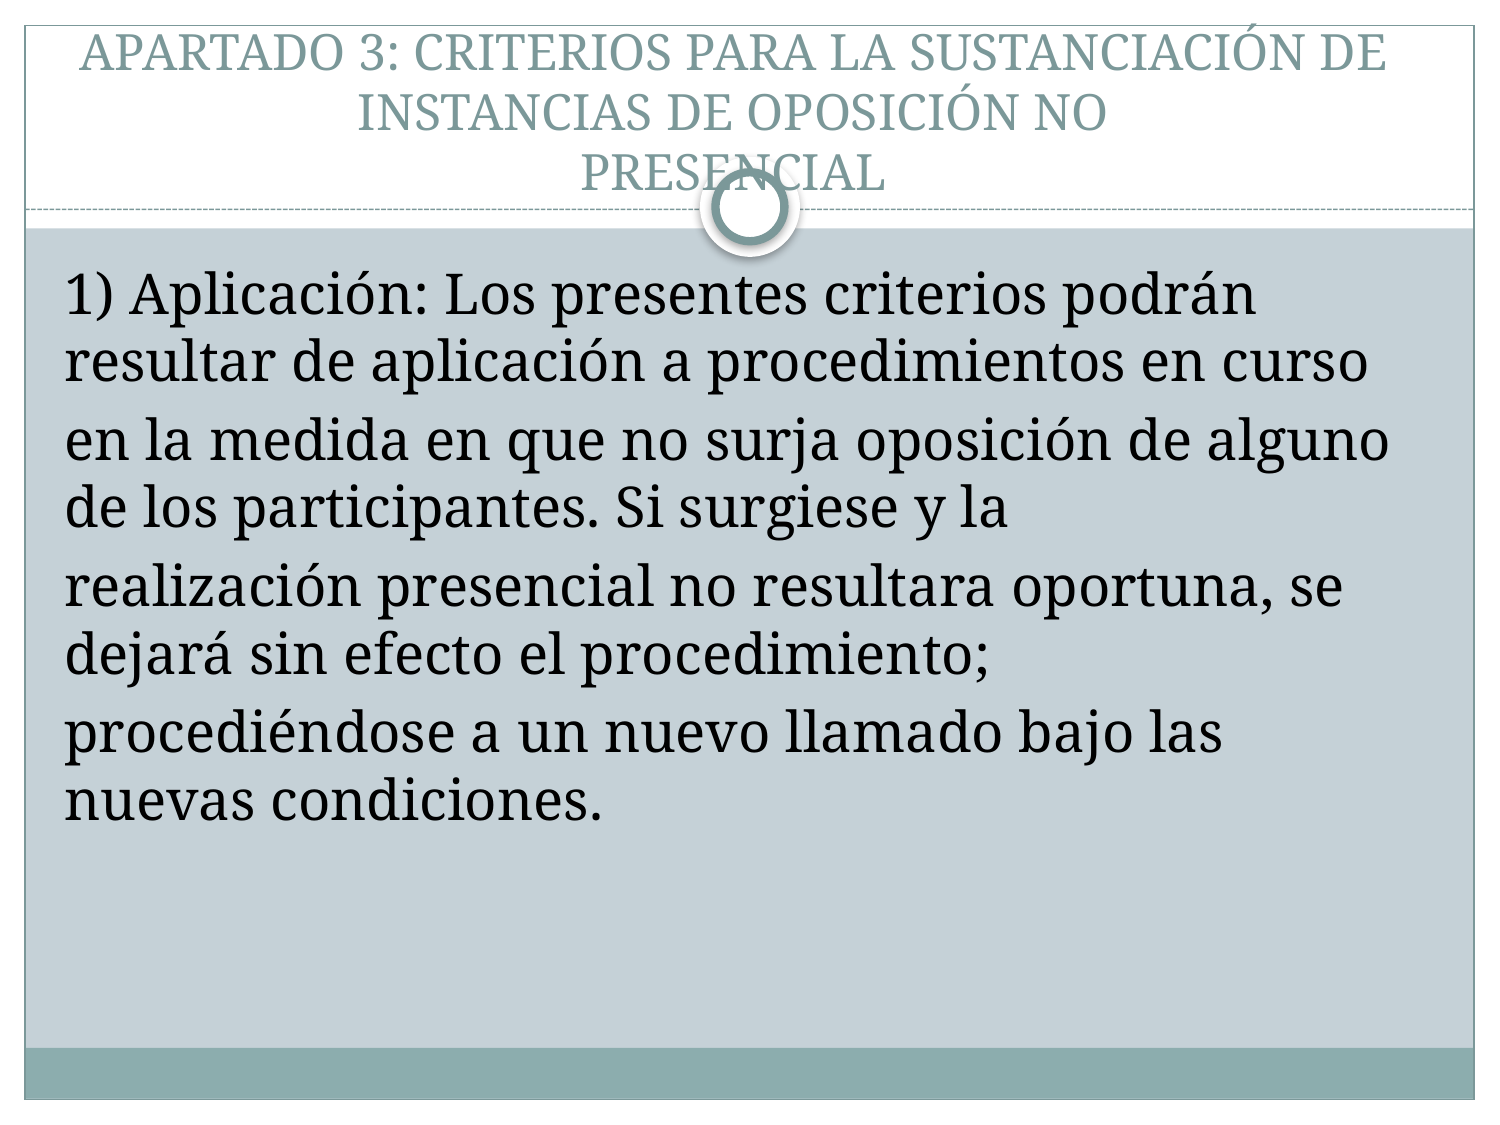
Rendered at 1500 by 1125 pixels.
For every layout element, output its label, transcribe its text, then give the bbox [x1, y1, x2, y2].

title APARTADO 3: CRITERIOS PARA LA SUSTANCIACIÓN DE INSTANCIAS DE OPOSICIÓN NO PRESENCIAL [17, 37, 1450, 209]
list 1) Aplicación: Los presentes criterios podrán resultar de aplicación a procedimientos en curso en la medida en que no surja oposición de alguno de los participantes. Si surgiese y la realización presencial no resultara oportuna, se dejará sin efecto el procedimiento; procediéndose a un nuevo llamado bajo las nuevas condiciones. [49, 250, 1445, 1001]
